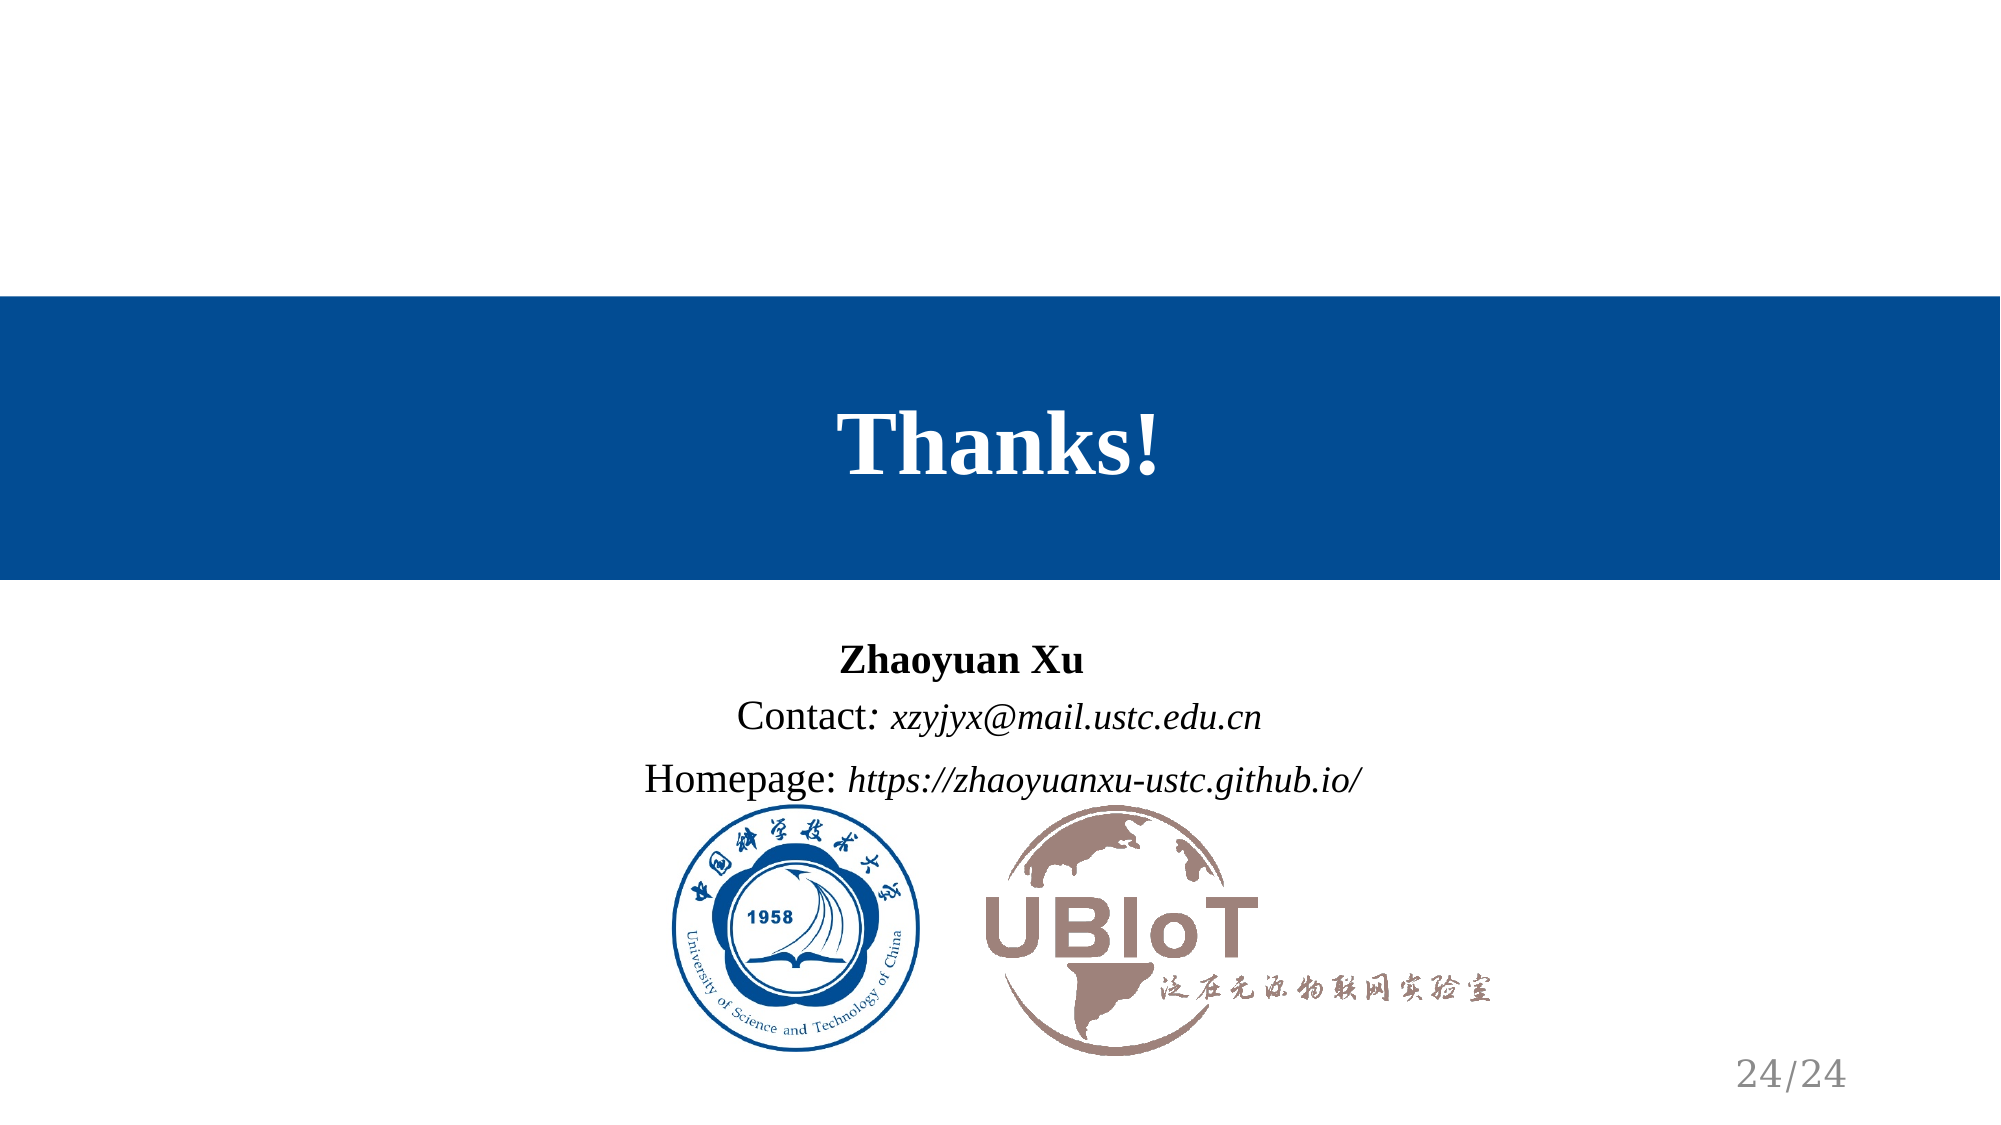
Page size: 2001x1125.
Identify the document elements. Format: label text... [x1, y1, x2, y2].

slide_number 24/24 [1412, 1042, 1863, 1103]
text_box Homepage: https://zhaoyuanxu-ustc.github.io/ [592, 743, 1413, 809]
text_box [590, 624, 1410, 747]
picture [986, 805, 1490, 1056]
text_box Thanks! [0, 295, 2000, 581]
picture [666, 791, 920, 1052]
